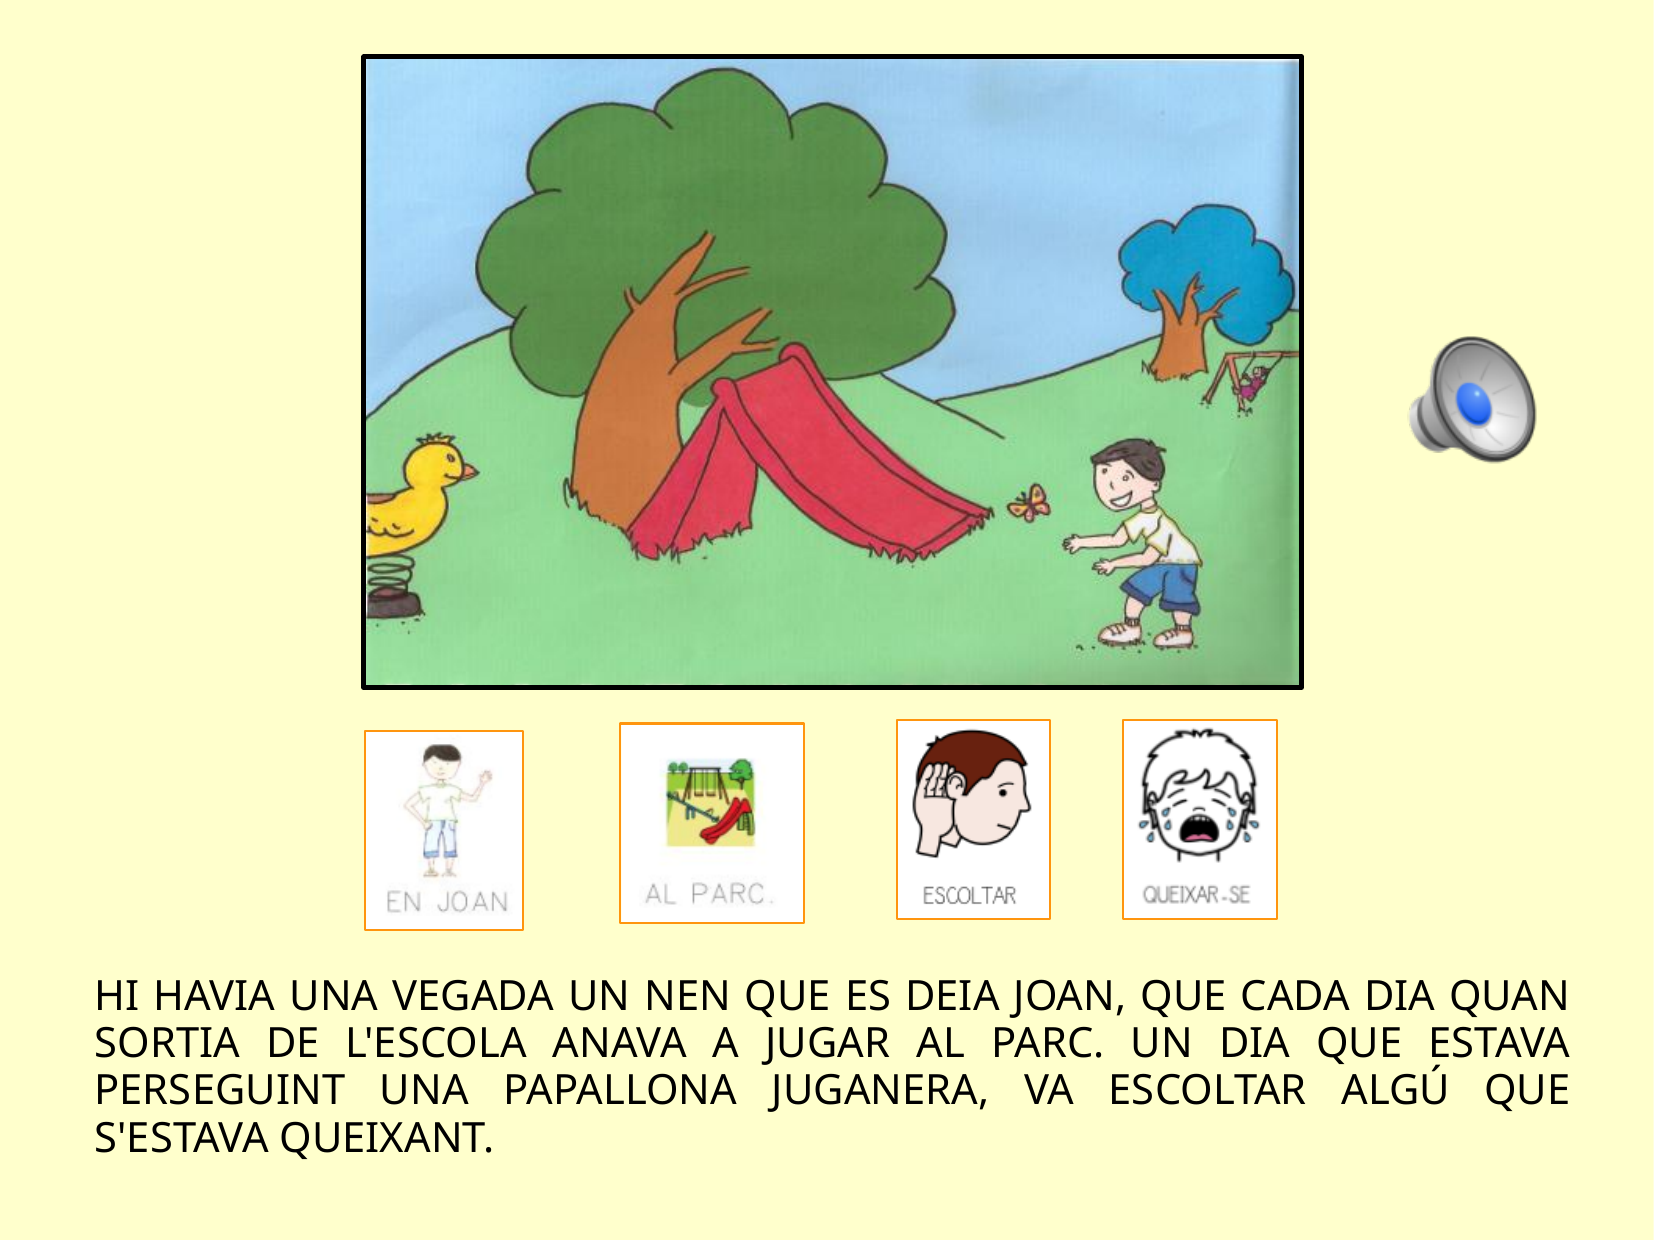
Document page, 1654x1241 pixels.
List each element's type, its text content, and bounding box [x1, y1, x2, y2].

picture [897, 720, 1050, 918]
picture [365, 58, 1300, 686]
picture [1123, 720, 1276, 918]
picture [621, 724, 804, 922]
picture [365, 731, 523, 930]
picture [1405, 336, 1540, 470]
text_box HI HAVIA UNA VEGADA UN NEN QUE ES DEIA JOAN, QUE CADA DIA QUAN SORTIA DE L'ESCOLA ANAVA A JUGAR AL PARC. UN DIA QUE ESTAVA PERSEGUINT UNA PAPALLONA JUGANERA, VA ESCOLTAR ALGÚ QUE S'ESTAVA QUEIXANT. [94, 974, 1572, 1158]
